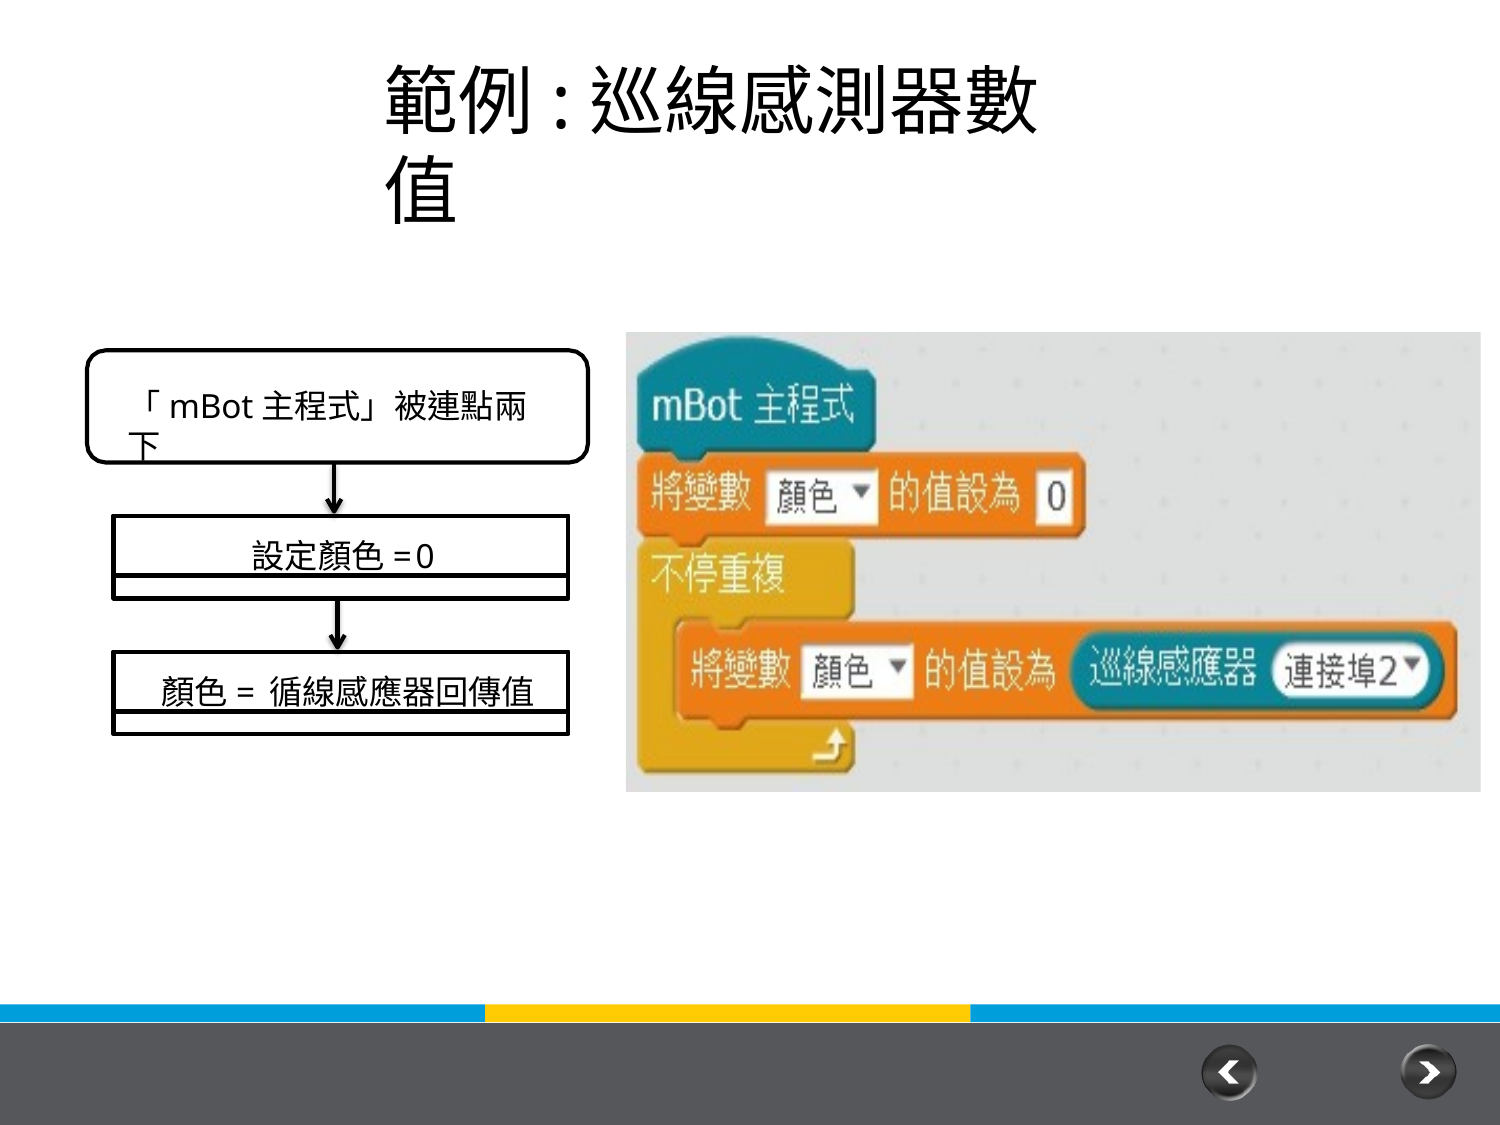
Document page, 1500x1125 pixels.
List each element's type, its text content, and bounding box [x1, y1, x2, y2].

text_box [308, 459, 360, 545]
text_box [0, 1004, 485, 1023]
text_box 「mBot主程式」被連點兩下 [125, 383, 550, 465]
text_box [970, 1004, 1500, 1023]
text_box [312, 595, 363, 681]
text_box [1198, 1042, 1259, 1103]
text_box [625, 332, 1481, 792]
text_box [326, 499, 342, 512]
text_box [0, 1023, 1500, 1125]
text_box 設定顏色=0 [113, 515, 569, 576]
title 範例:巡線感測器數值 [381, 51, 1078, 242]
text_box [330, 635, 345, 648]
text_box 顏色=循線感應器回傳值 [113, 651, 569, 712]
text_box [485, 1004, 970, 1023]
text_box [1398, 1041, 1459, 1101]
text_box [86, 350, 588, 463]
text_box [113, 712, 569, 735]
text_box [113, 576, 569, 599]
